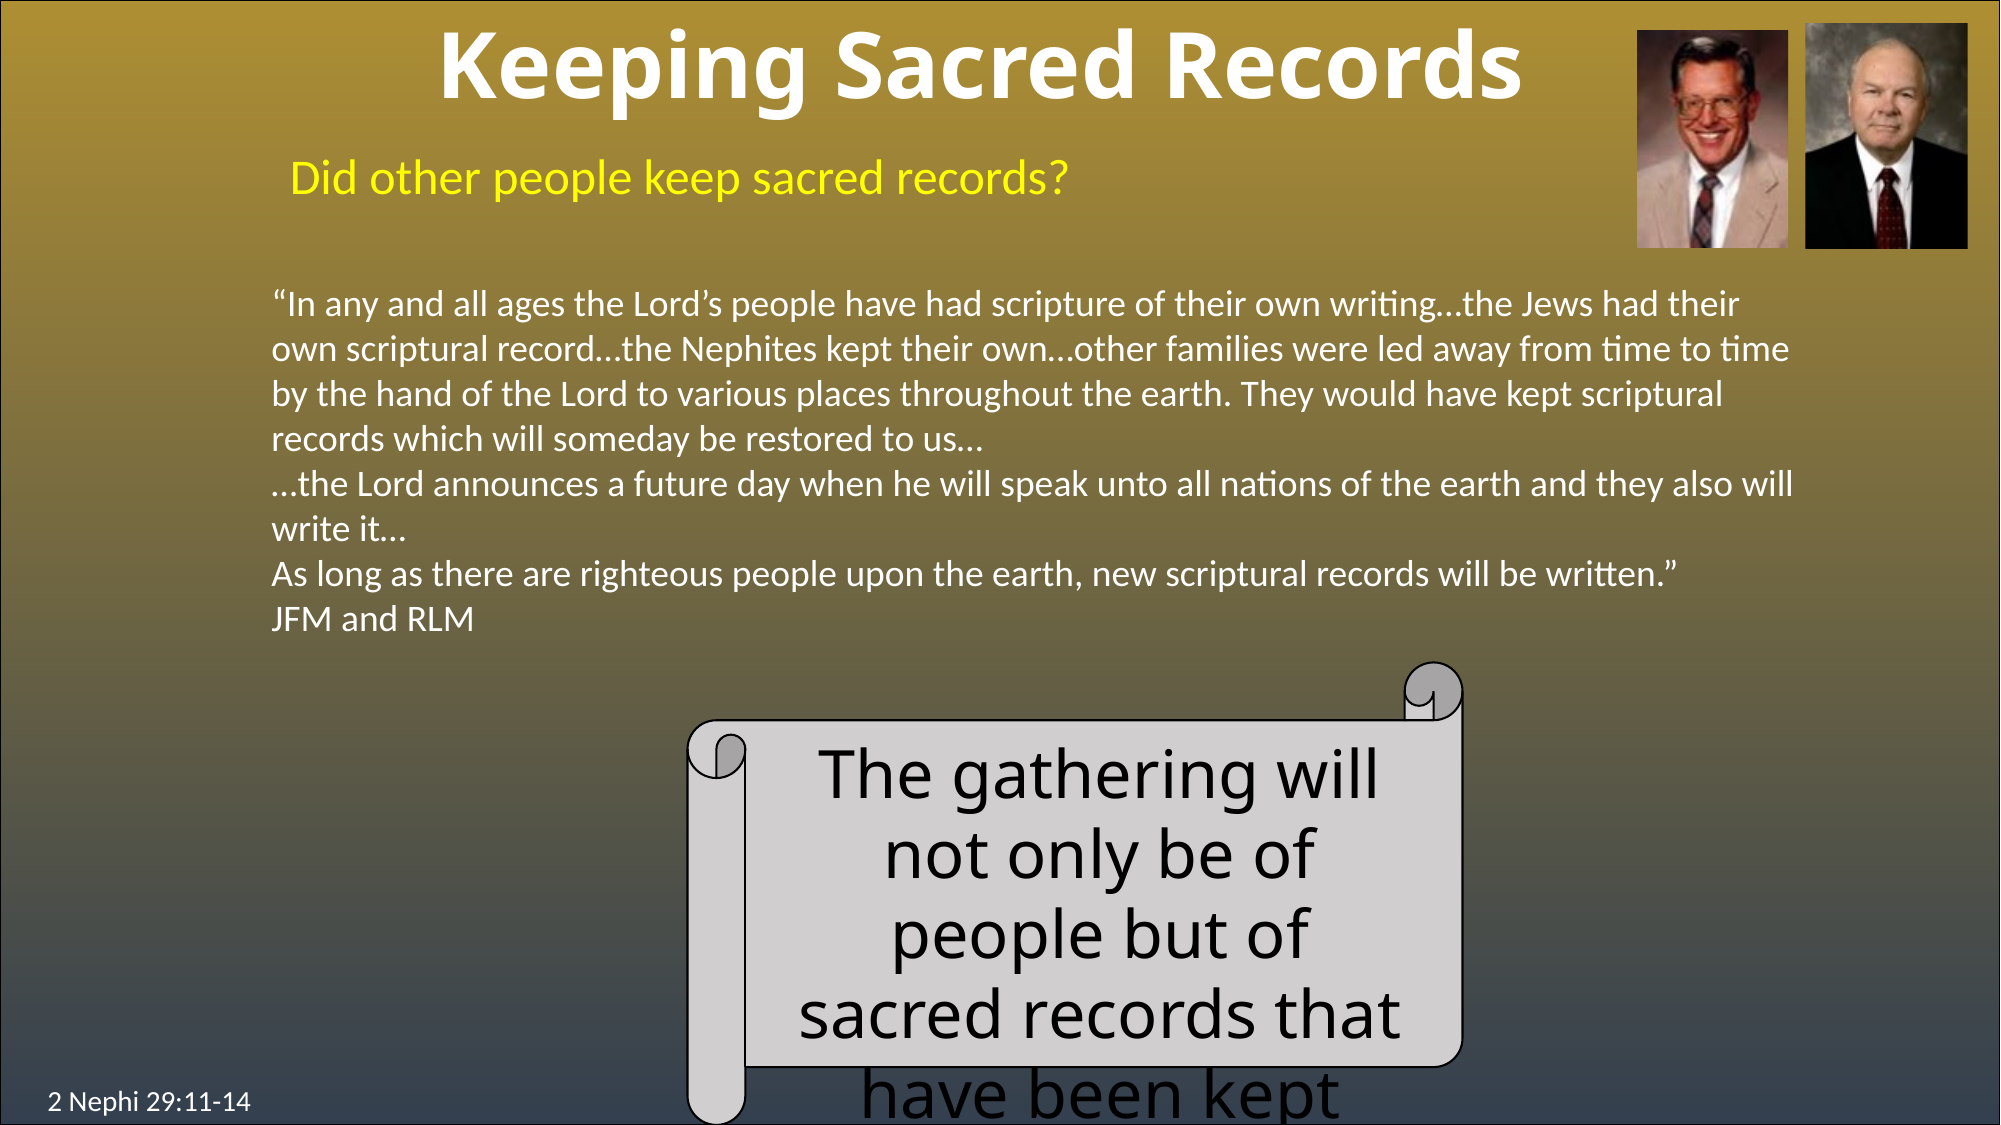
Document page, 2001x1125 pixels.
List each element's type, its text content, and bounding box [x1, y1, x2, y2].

text_box “In any and all ages the Lord’s people have had scripture of their own writing…the Jews had their own scriptural record…the Nephites kept their own…other families were led away from time to time by the hand of the Lord to various places throughout the earth. They would have kept scriptural records which will someday be restored to us… …the Lord announces a future day when he will speak unto all nations of the earth and they also will write it… As long as there are righteous people upon the earth, new scriptural records will be written.” JFM and RLM [256, 271, 1828, 647]
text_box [687, 662, 1463, 1125]
text_box Did other people keep sacred records? [275, 137, 1725, 271]
picture [1637, 30, 1789, 248]
text_box Keeping Sacred Records [274, 0, 1688, 125]
text_box 2 Nephi 29:11-14 [32, 1074, 687, 1125]
picture [1805, 23, 1968, 249]
text_box [0, 0, 2000, 1125]
